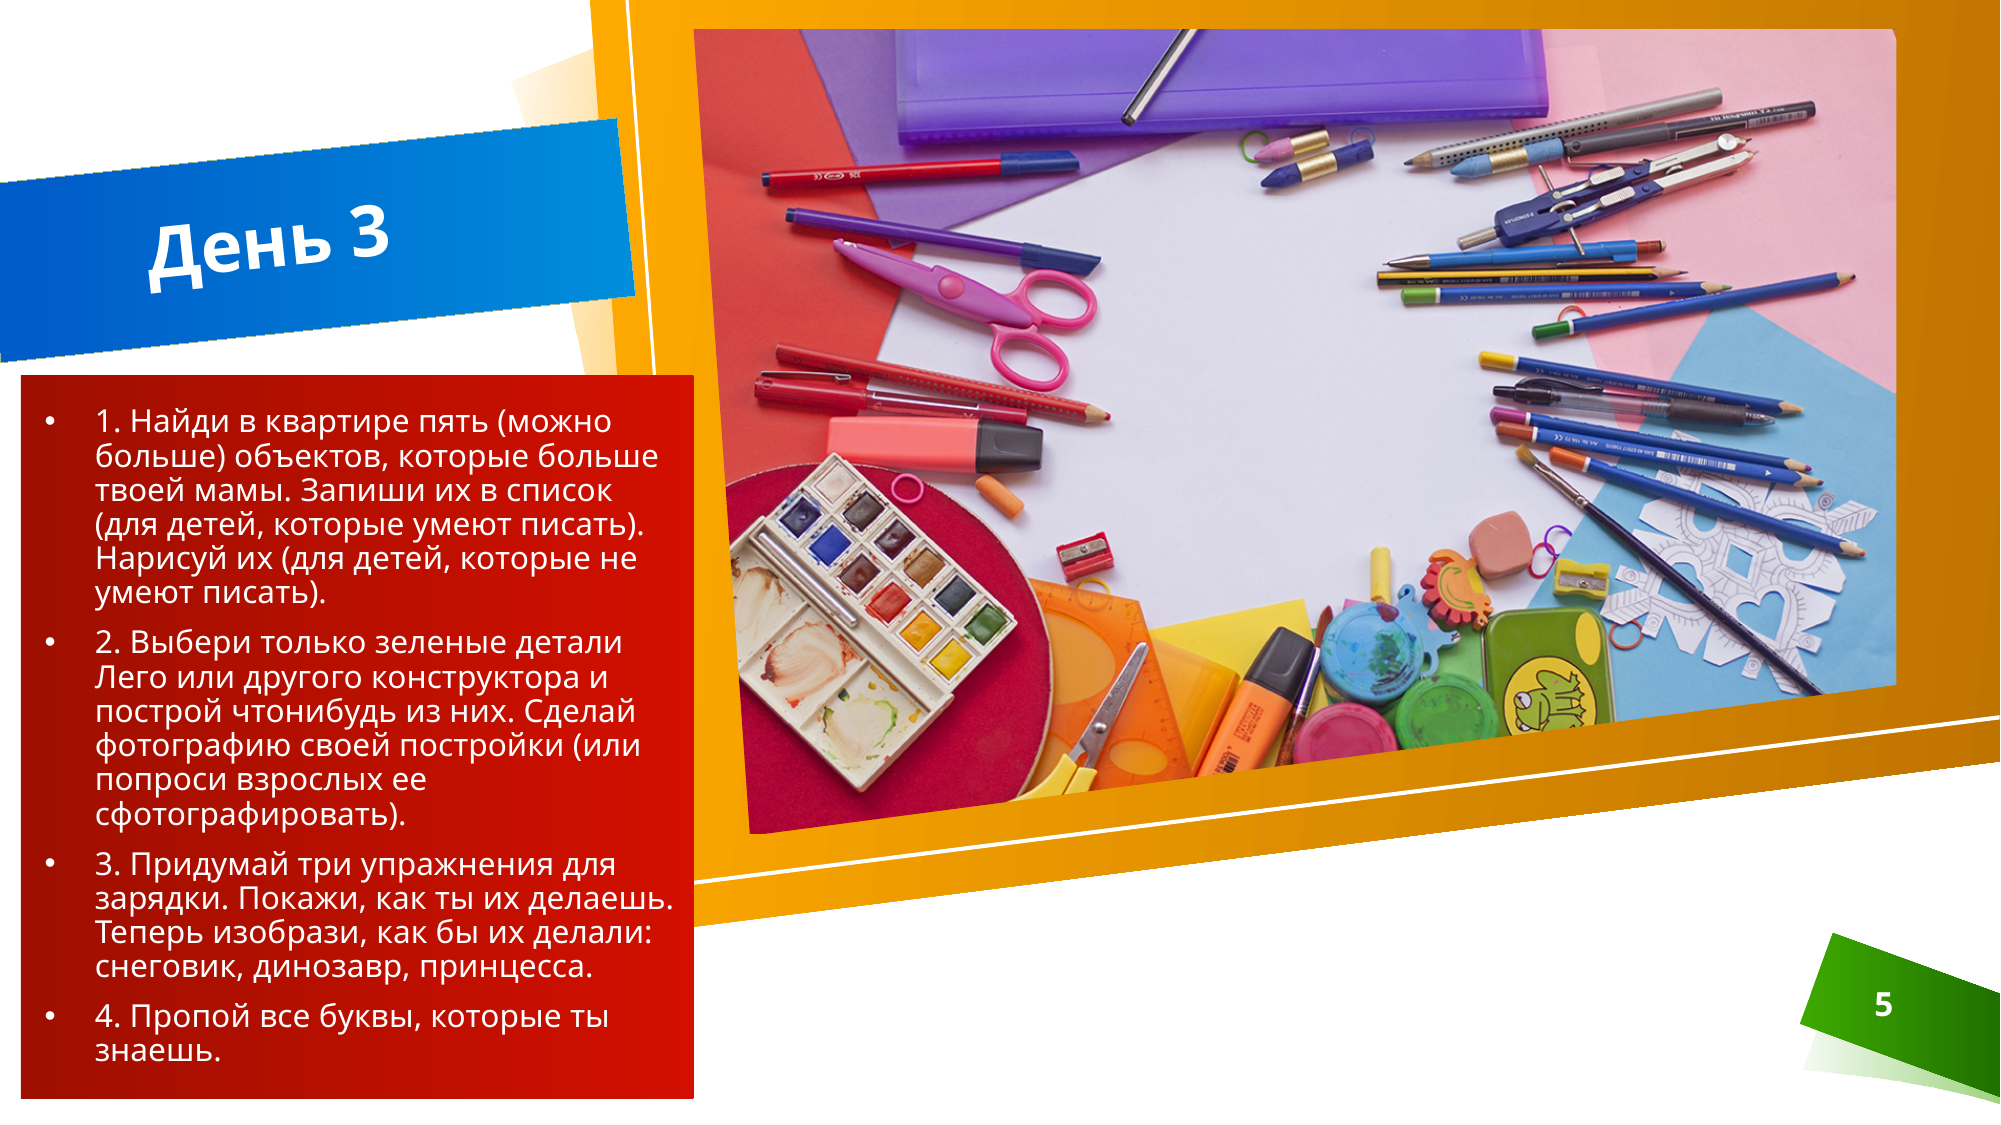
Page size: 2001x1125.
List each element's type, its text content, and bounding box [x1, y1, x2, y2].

picture [693, 29, 1897, 835]
title День 3 [0, 117, 636, 363]
slide_number 5 [1831, 975, 1937, 1036]
list 1. Найди в квартире пять (можно больше) объектов, которые больше твоей мамы. Запиши их в список (для детей, которые умеют писать). Нарисуй их (для детей, которые не умеют писать). 2. Выбери только зеленые детали Лего или другого конструктора и построй чтонибудь из них. Сделай фотографию своей постройки (или попроси взрослых ее сфотографировать). 3. Придумай три упражнения для зарядки. Покажи, как ты их делаешь. Теперь изобрази, как бы их делали: снеговик, динозавр, принцесса. 4. Пропой все буквы, которые ты знаешь. [20, 375, 694, 1099]
